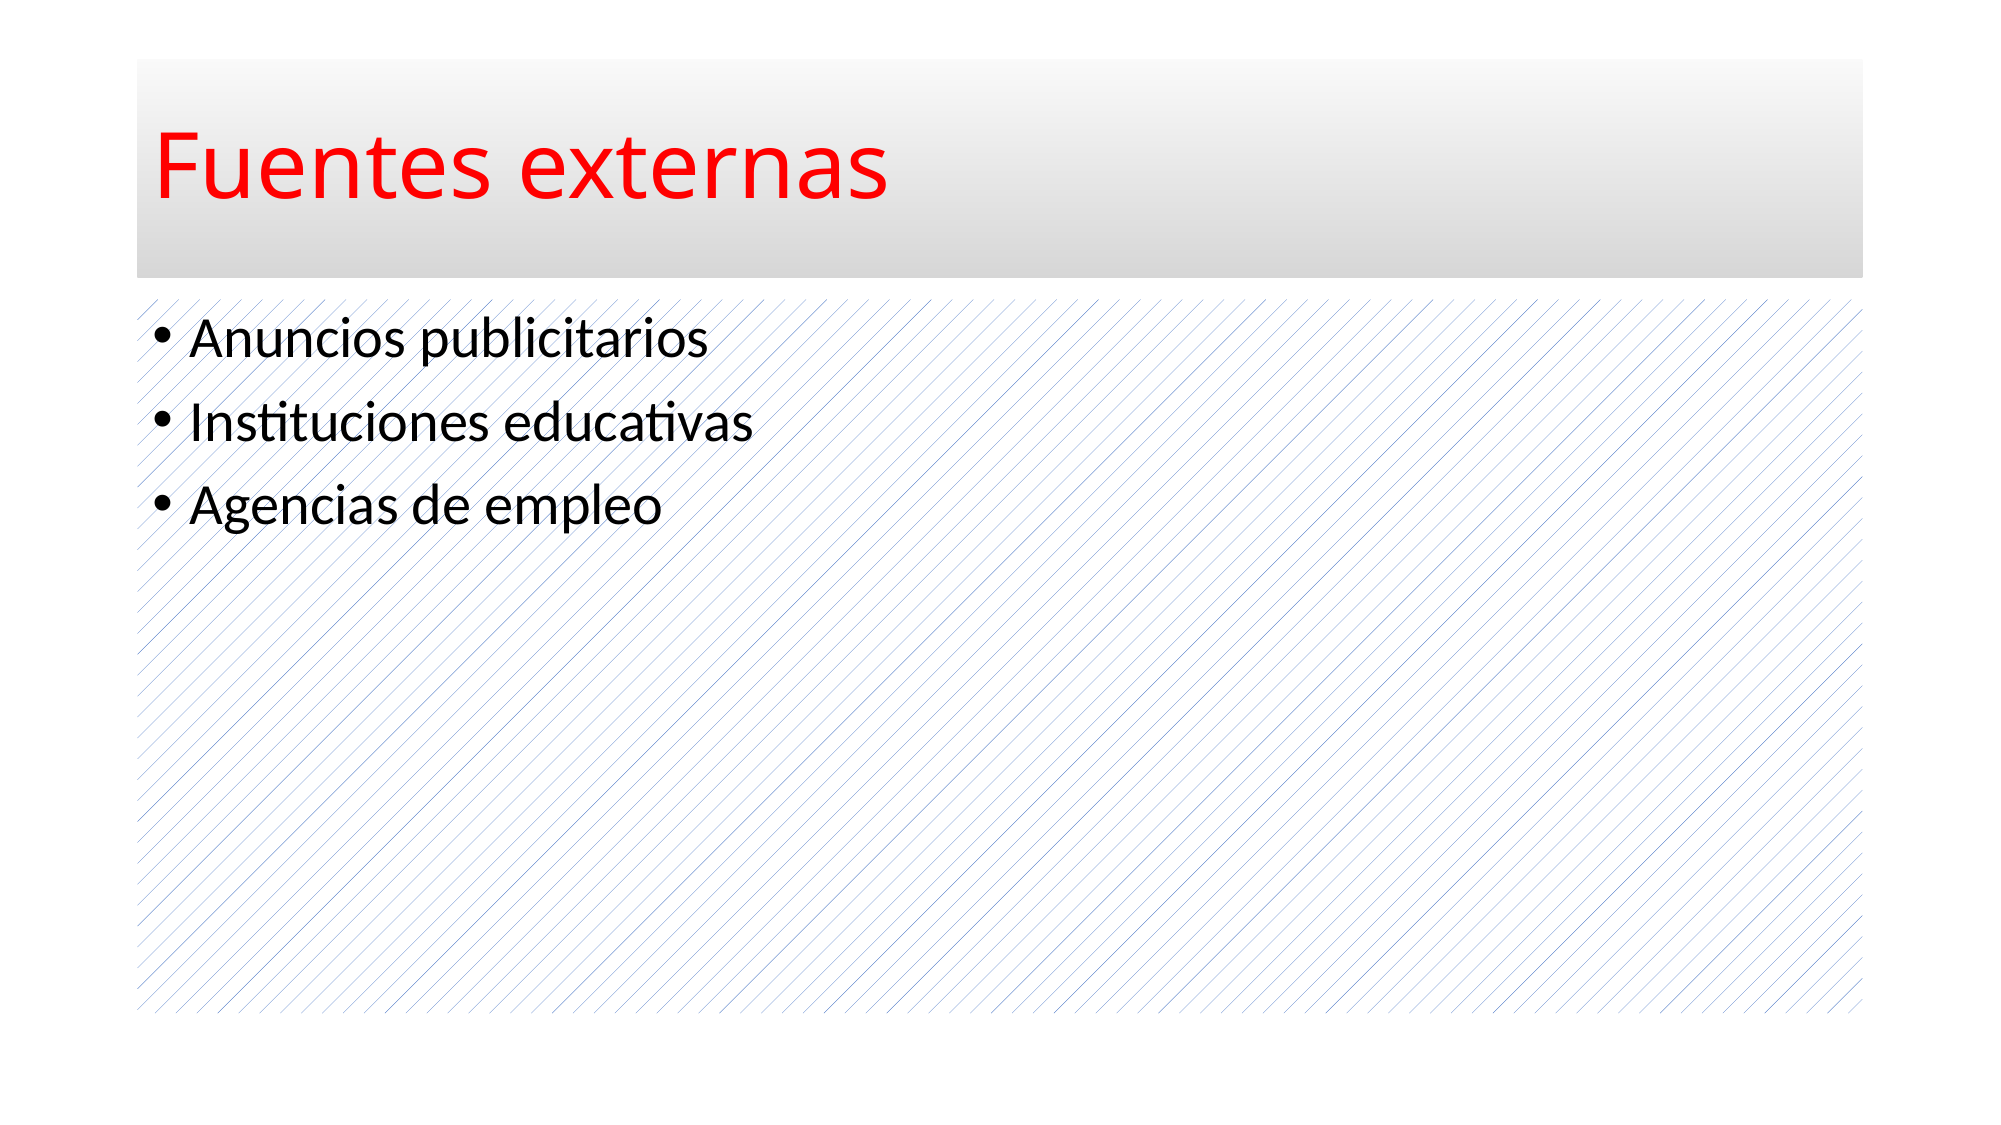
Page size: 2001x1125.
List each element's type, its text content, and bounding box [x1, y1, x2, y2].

title Fuentes externas [137, 59, 1863, 278]
list Anuncios publicitarios Instituciones educativas Agencias de empleo [137, 299, 1863, 1014]
